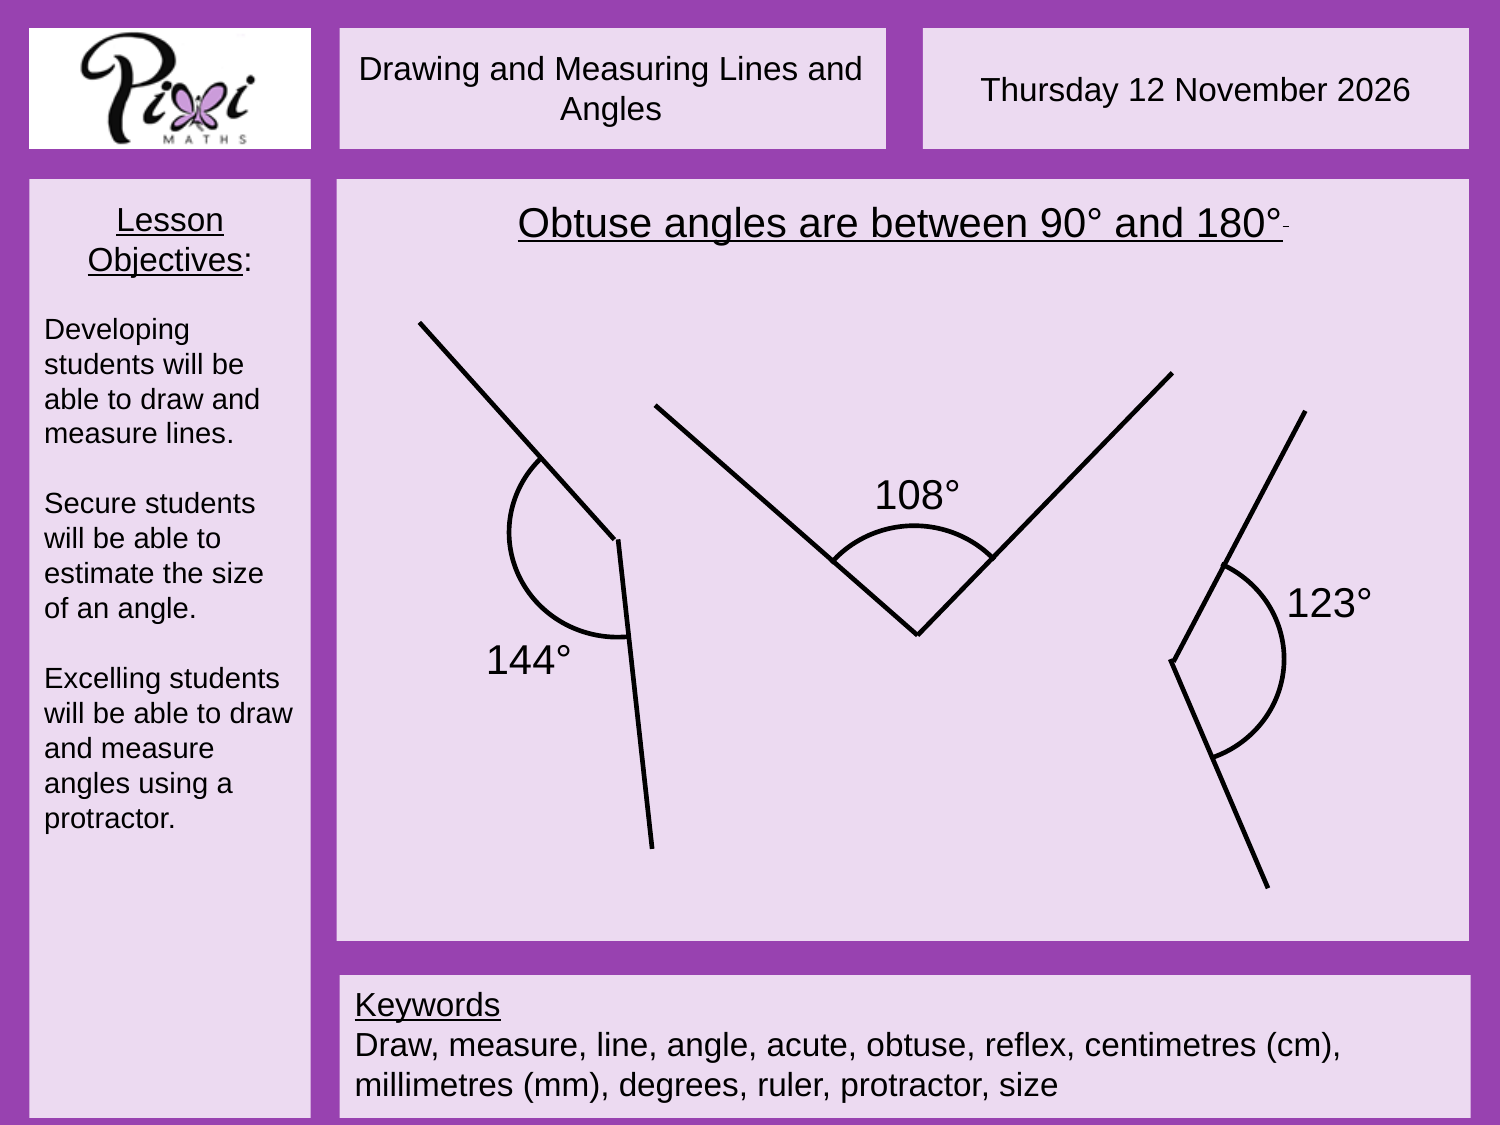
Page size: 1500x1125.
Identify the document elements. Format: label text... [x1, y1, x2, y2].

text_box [615, 326, 1091, 736]
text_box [378, 384, 727, 821]
text_box Obtuse angles are between 90° and 180° [348, 188, 1459, 253]
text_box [1066, 394, 1444, 850]
picture [0, 0, 1500, 1125]
